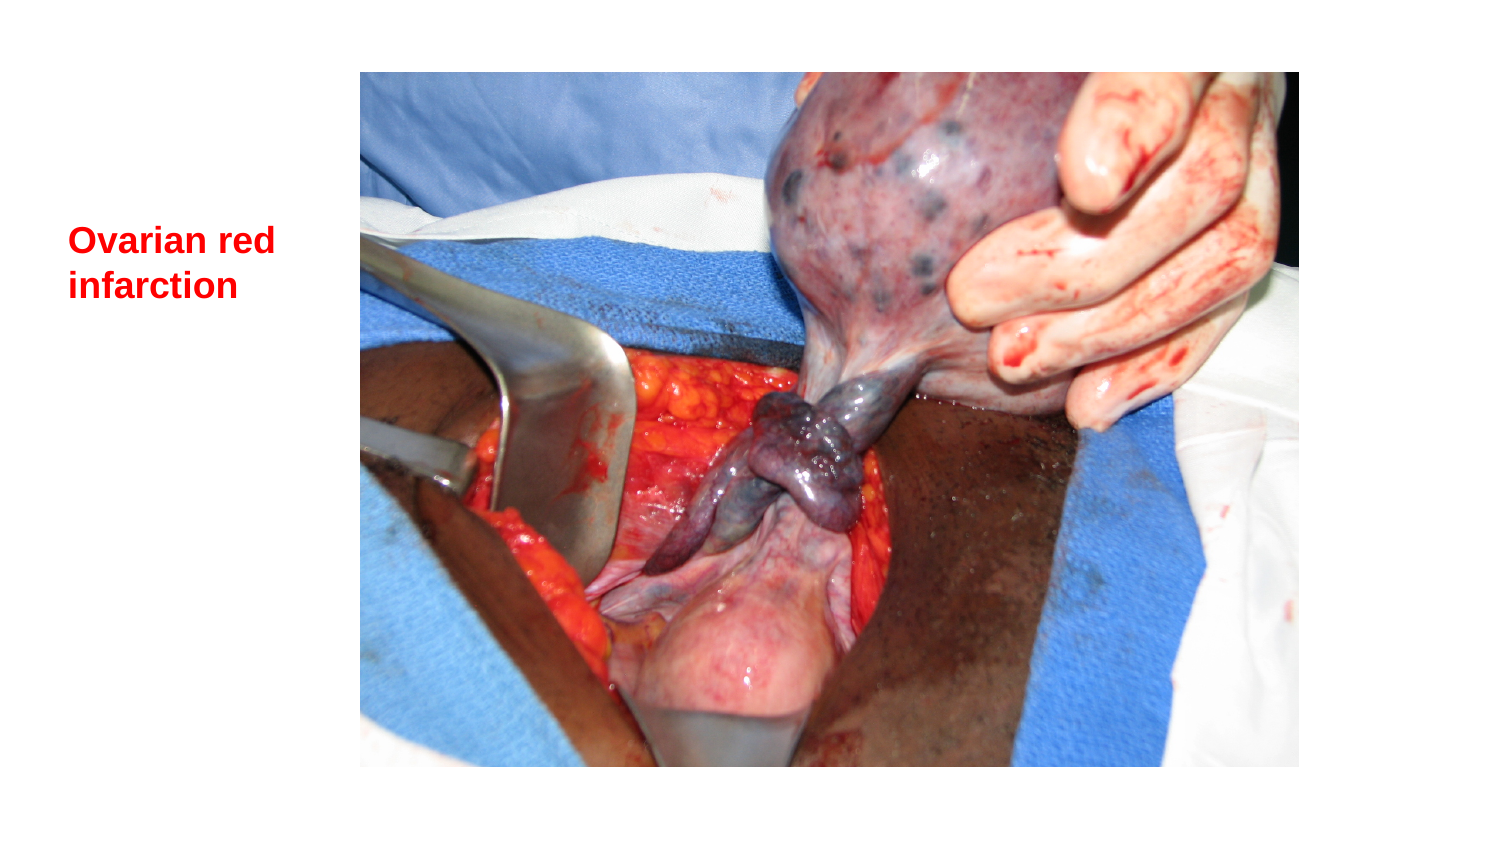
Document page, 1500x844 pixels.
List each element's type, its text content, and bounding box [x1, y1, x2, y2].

text_box Ovarian red infarction [53, 209, 337, 314]
picture [359, 71, 1299, 767]
